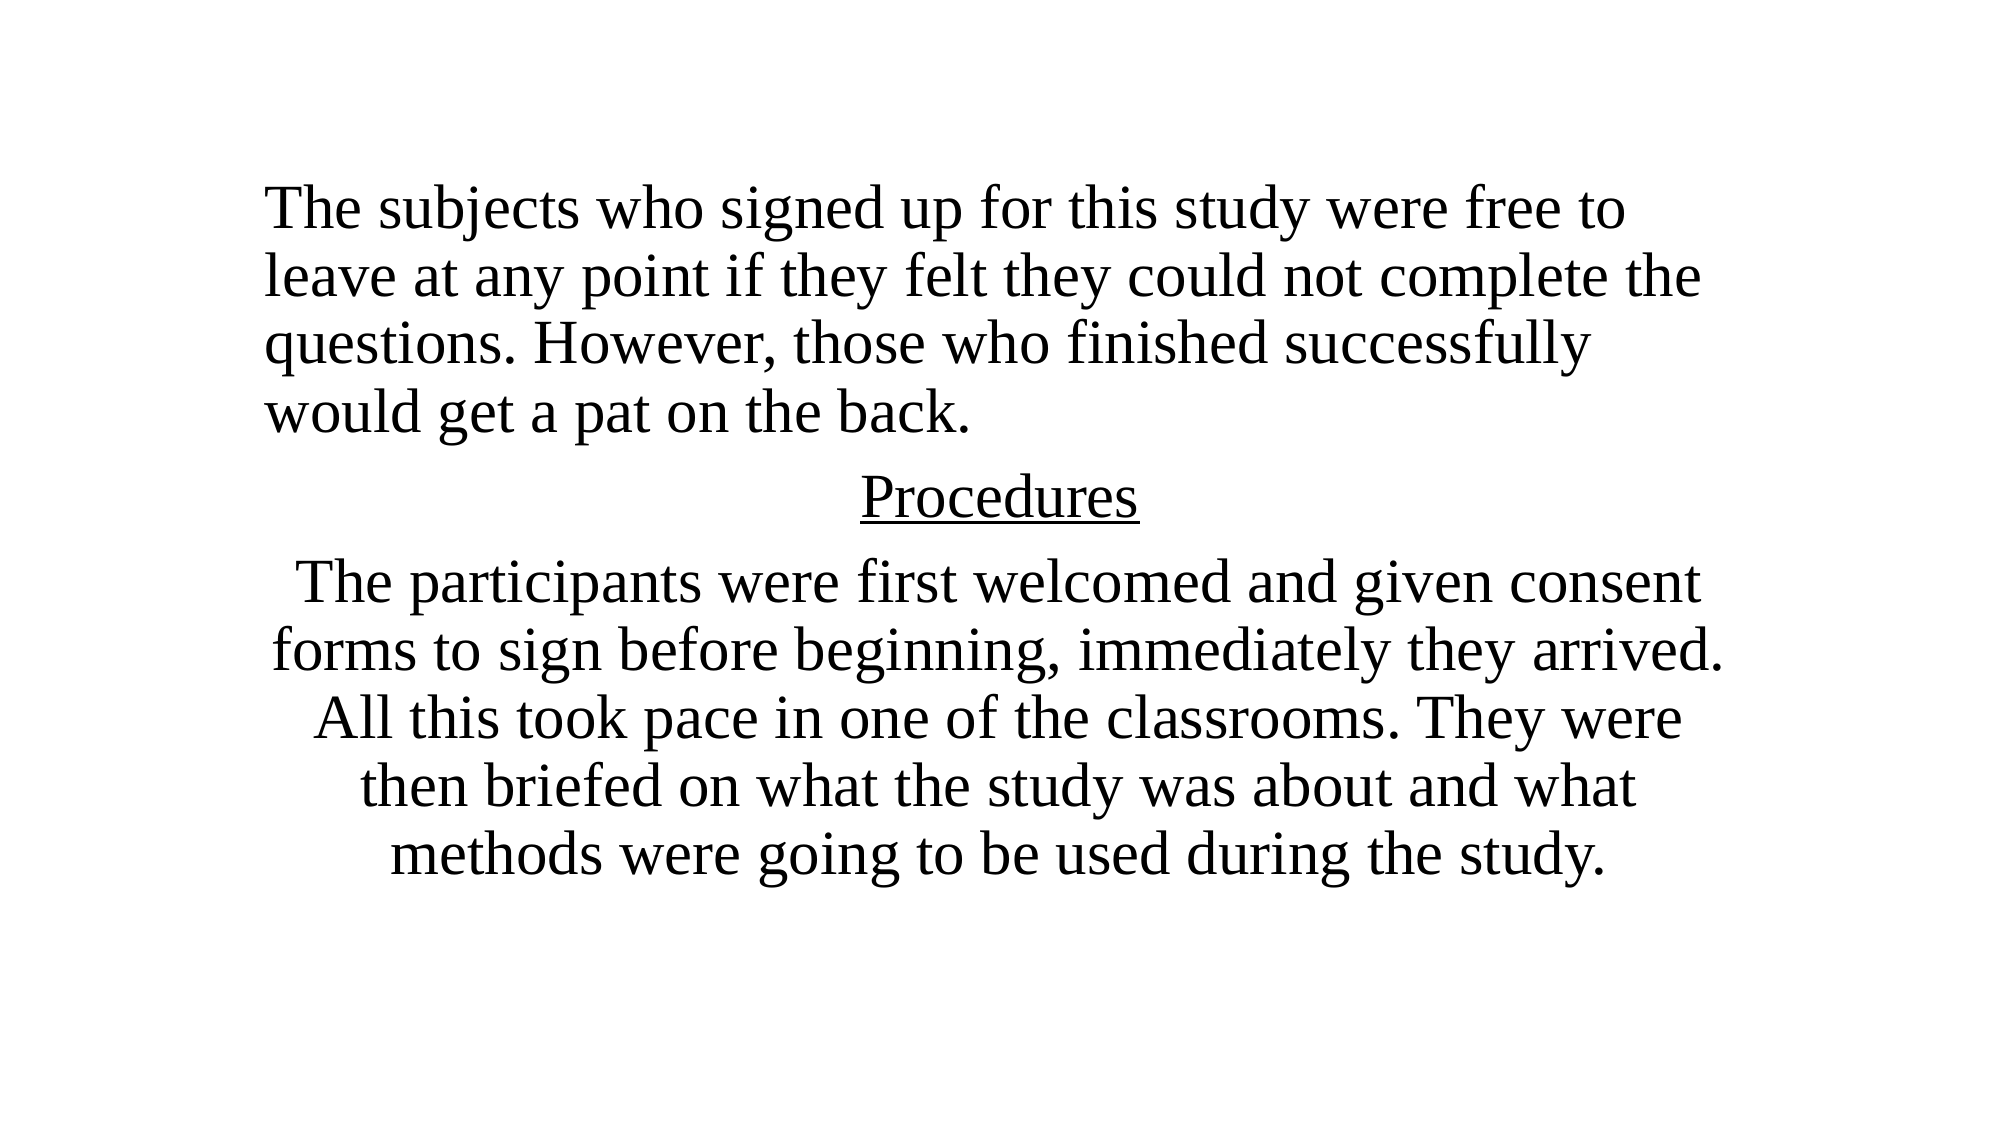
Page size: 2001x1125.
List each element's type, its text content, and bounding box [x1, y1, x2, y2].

subtitle The subjects who signed up for this study were free to leave at any point if they felt they could not complete the questions. However, those who finished successfully would get a pat on the back. Procedures The participants were first welcomed and given consent forms to sign before beginning, immediately they arrived. All this took pace in one of the classrooms. They were then briefed on what the study was about and what methods were going to be used during the study. [249, 166, 1750, 949]
